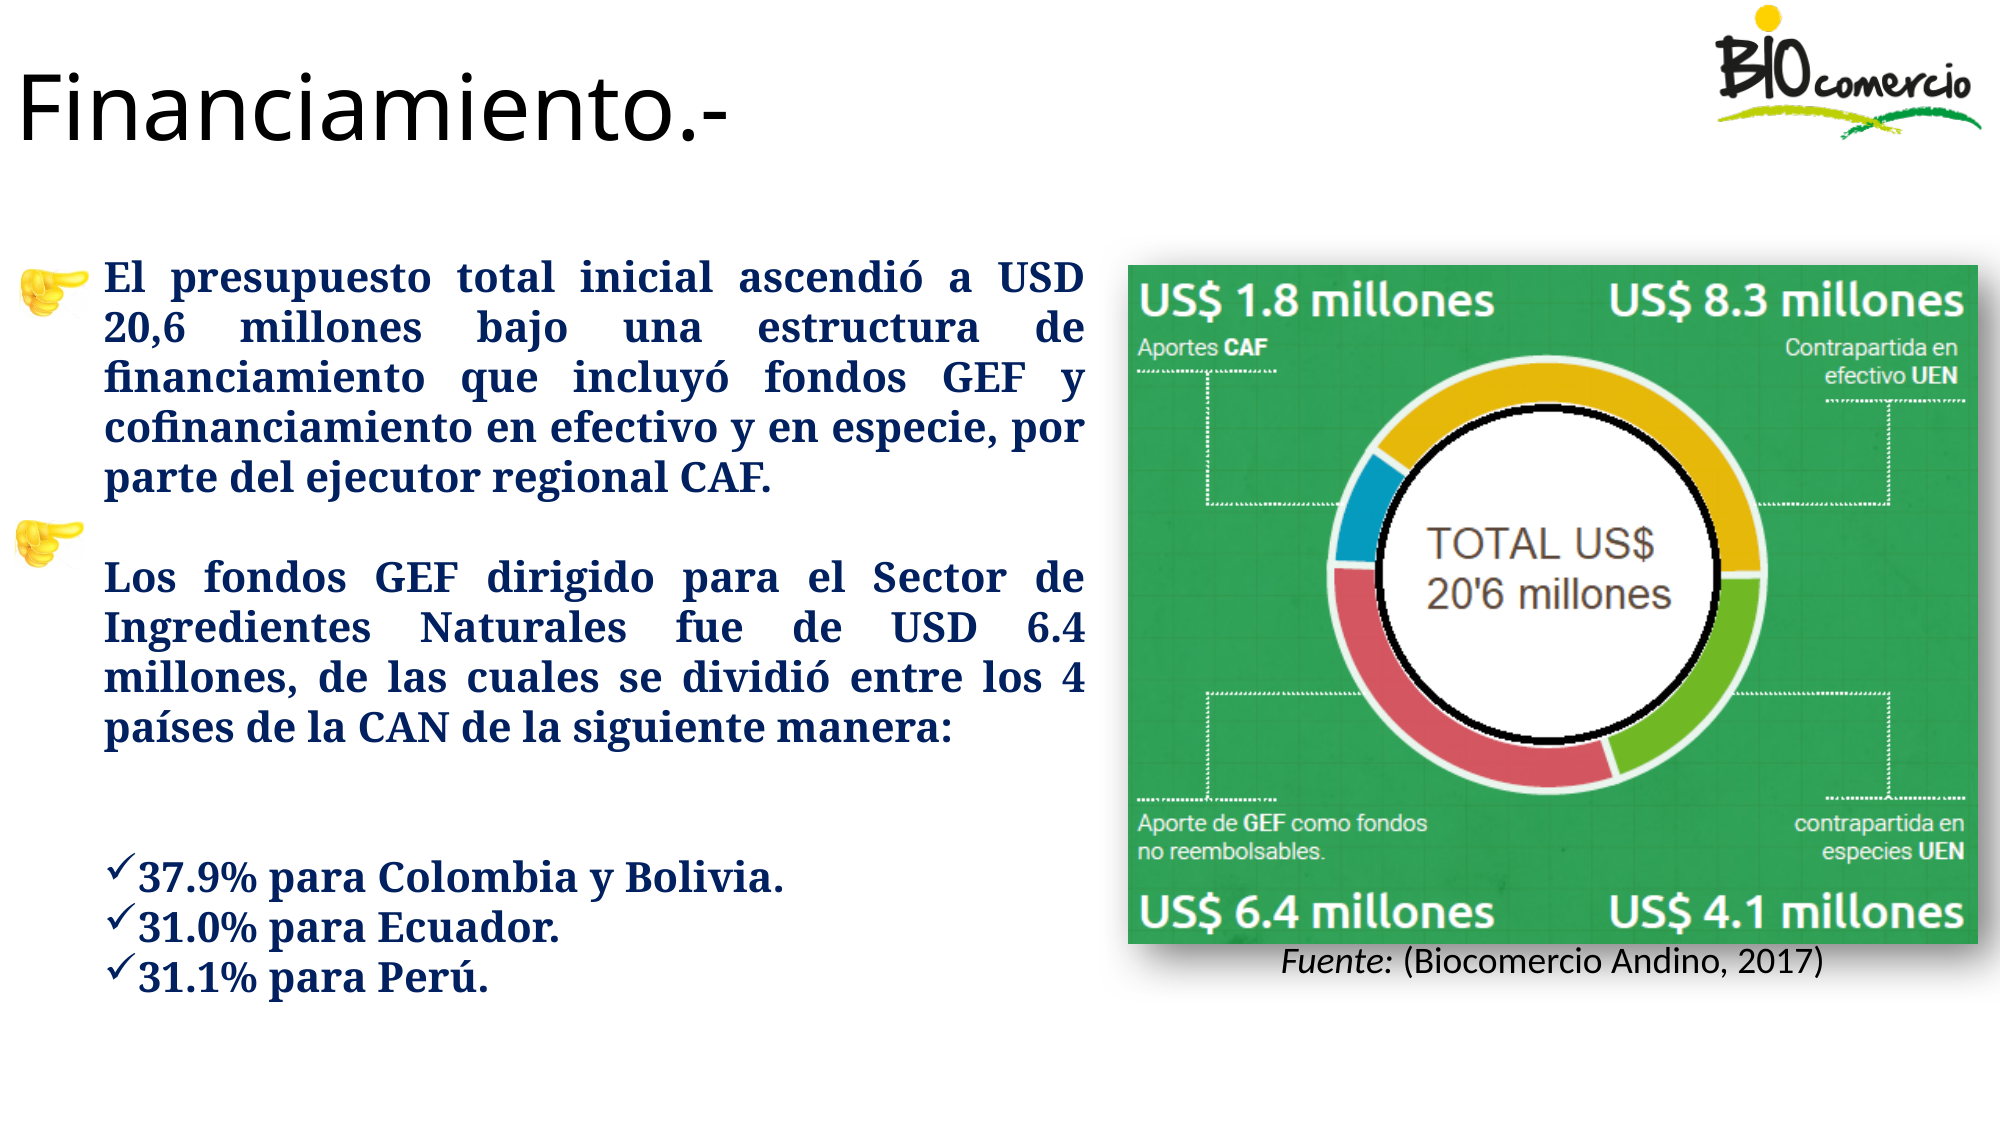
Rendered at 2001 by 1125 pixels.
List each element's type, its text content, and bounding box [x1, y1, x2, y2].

title Financiamiento.- [0, 1, 1725, 220]
text_box Fuente: (Biocomercio Andino, 2017) [1265, 944, 1840, 989]
picture [19, 269, 90, 319]
picture [1699, 0, 2000, 144]
picture [1128, 265, 1978, 944]
picture [14, 520, 85, 569]
text_box El presupuesto total inicial ascendió a USD 20,6 millones bajo una estructura de financiamiento que incluyó fondos GEF y cofinanciamiento en efectivo y en especie, por parte del ejecutor regional CAF. Los fondos GEF dirigido para el Sector de Ingredientes Naturales fue de USD 6.4 millones, de las cuales se dividió entre los 4 países de la CAN de la siguiente manera: 37.9% para Colombia y Bolivia. 31.0% para Ecuador. 31.1% para Perú. [89, 243, 1101, 1009]
